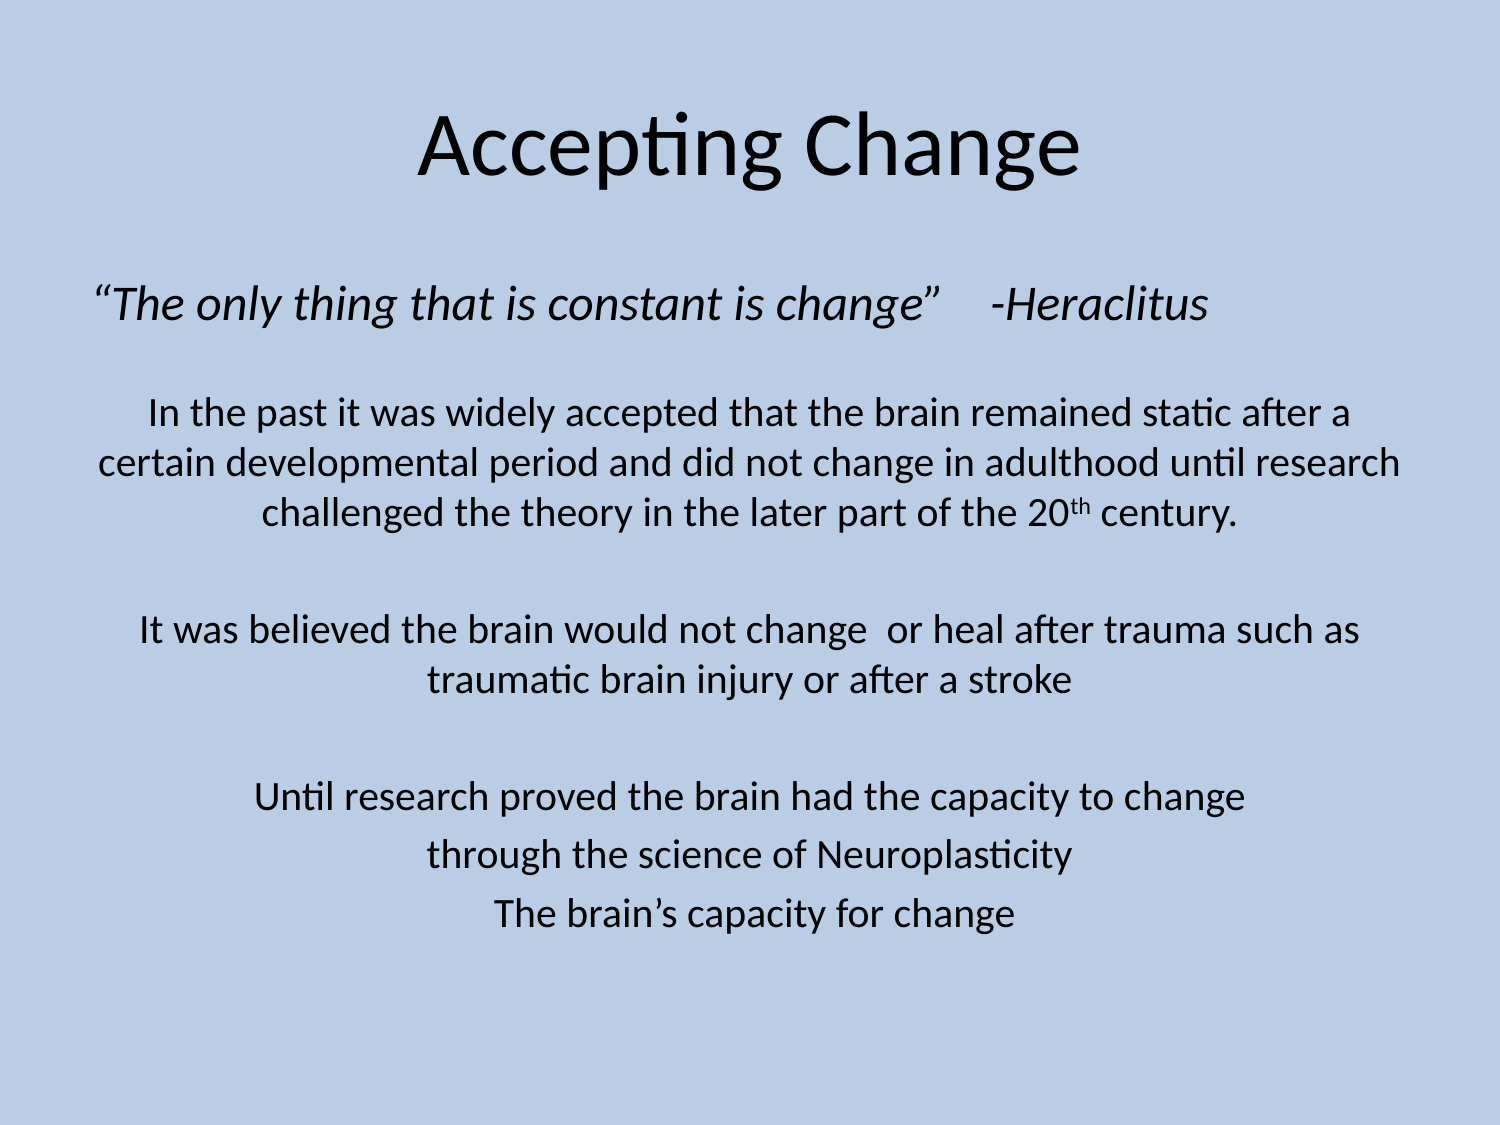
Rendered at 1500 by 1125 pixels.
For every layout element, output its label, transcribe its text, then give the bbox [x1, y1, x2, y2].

text_box [99, 287, 1450, 1030]
title Accepting Change [75, 45, 1425, 233]
list “The only thing that is constant is change” -Heraclitus In the past it was widely accepted that the brain remained static after a certain developmental period and did not change in adulthood until research challenged the theory in the later part of the 20th century. It was believed the brain would not change or heal after trauma such as traumatic brain injury or after a stroke Until research proved the brain had the capacity to change through the science of Neuroplasticity The brain’s capacity for change [75, 262, 1425, 1005]
